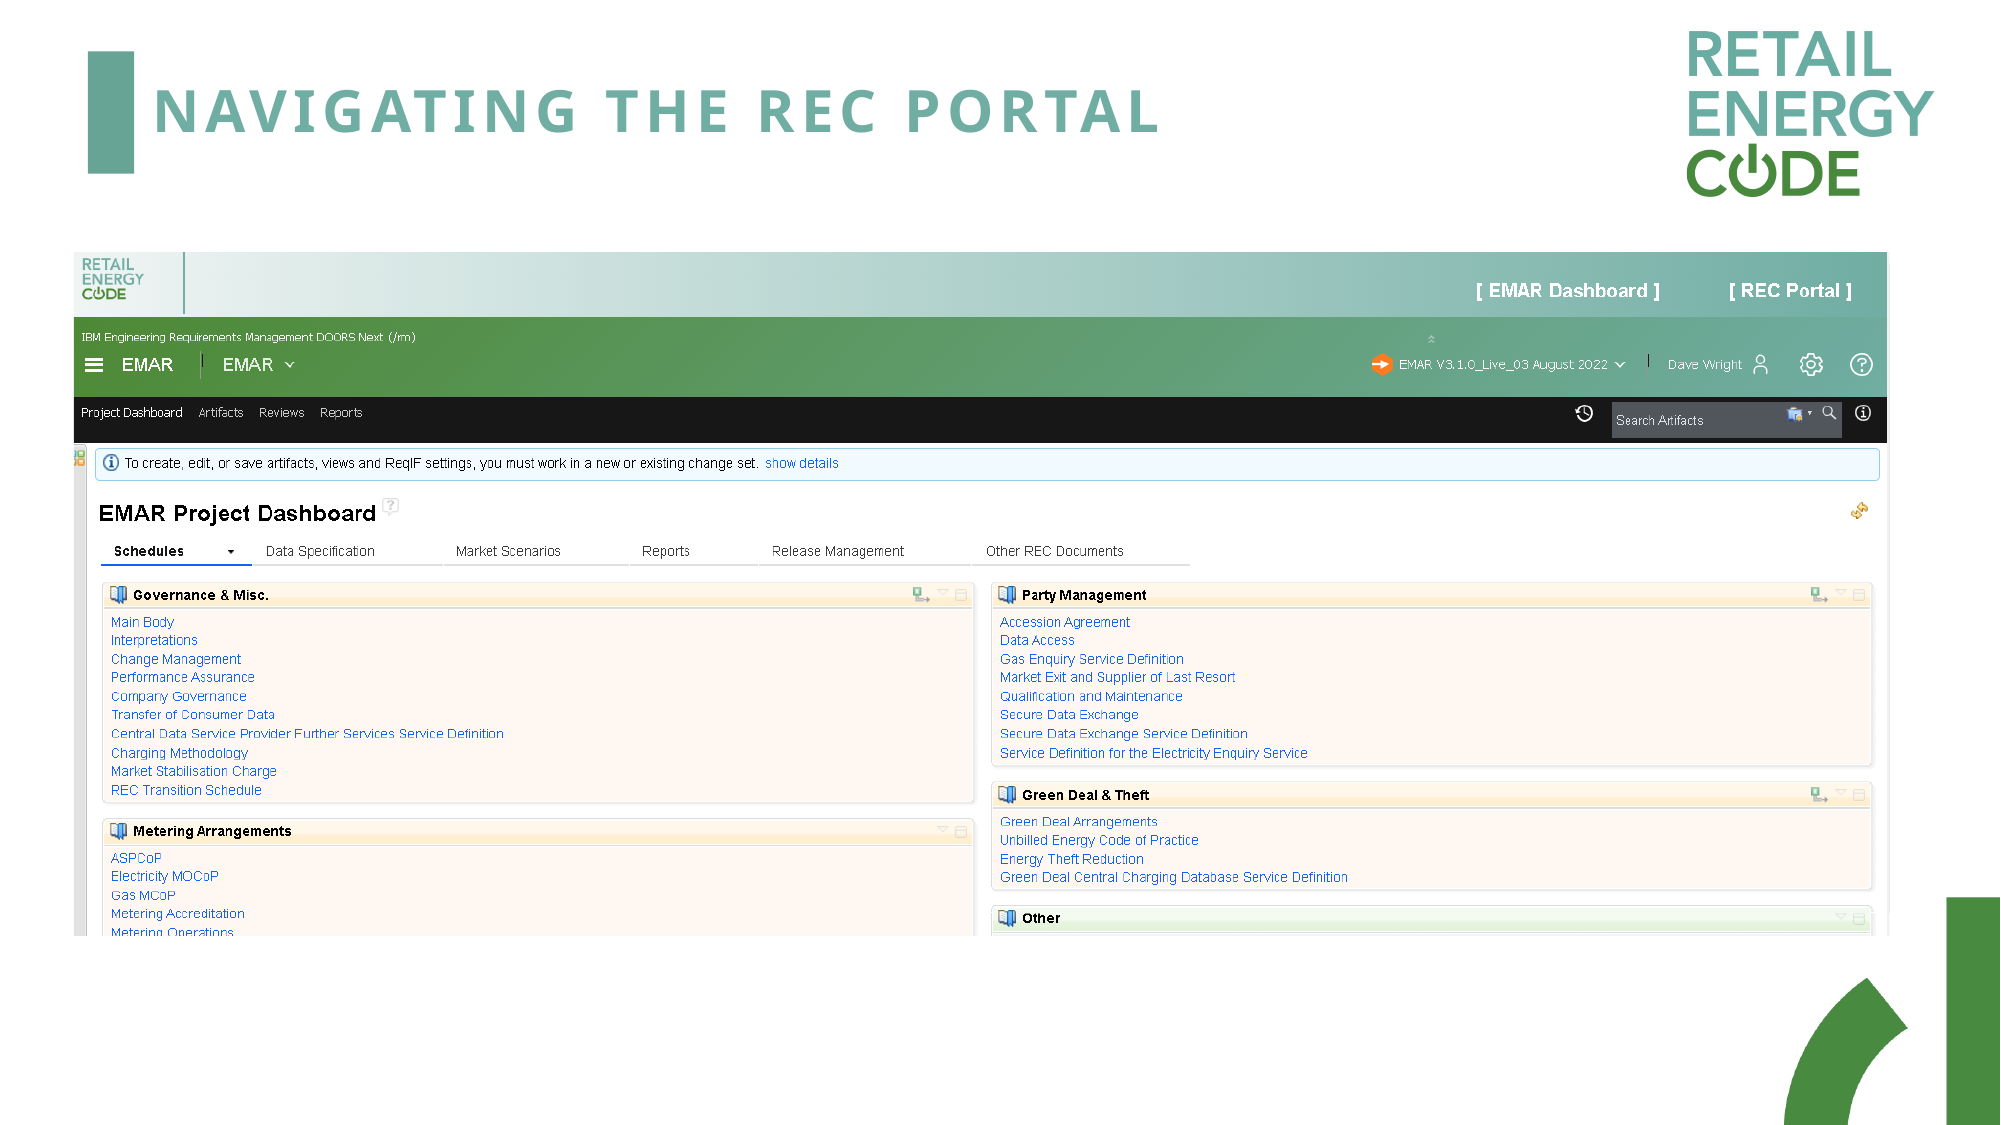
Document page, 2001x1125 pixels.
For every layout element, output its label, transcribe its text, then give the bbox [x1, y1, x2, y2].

picture [73, 252, 2000, 1125]
picture [1685, 27, 1936, 201]
title Navigating the rec portal [137, 59, 1661, 169]
